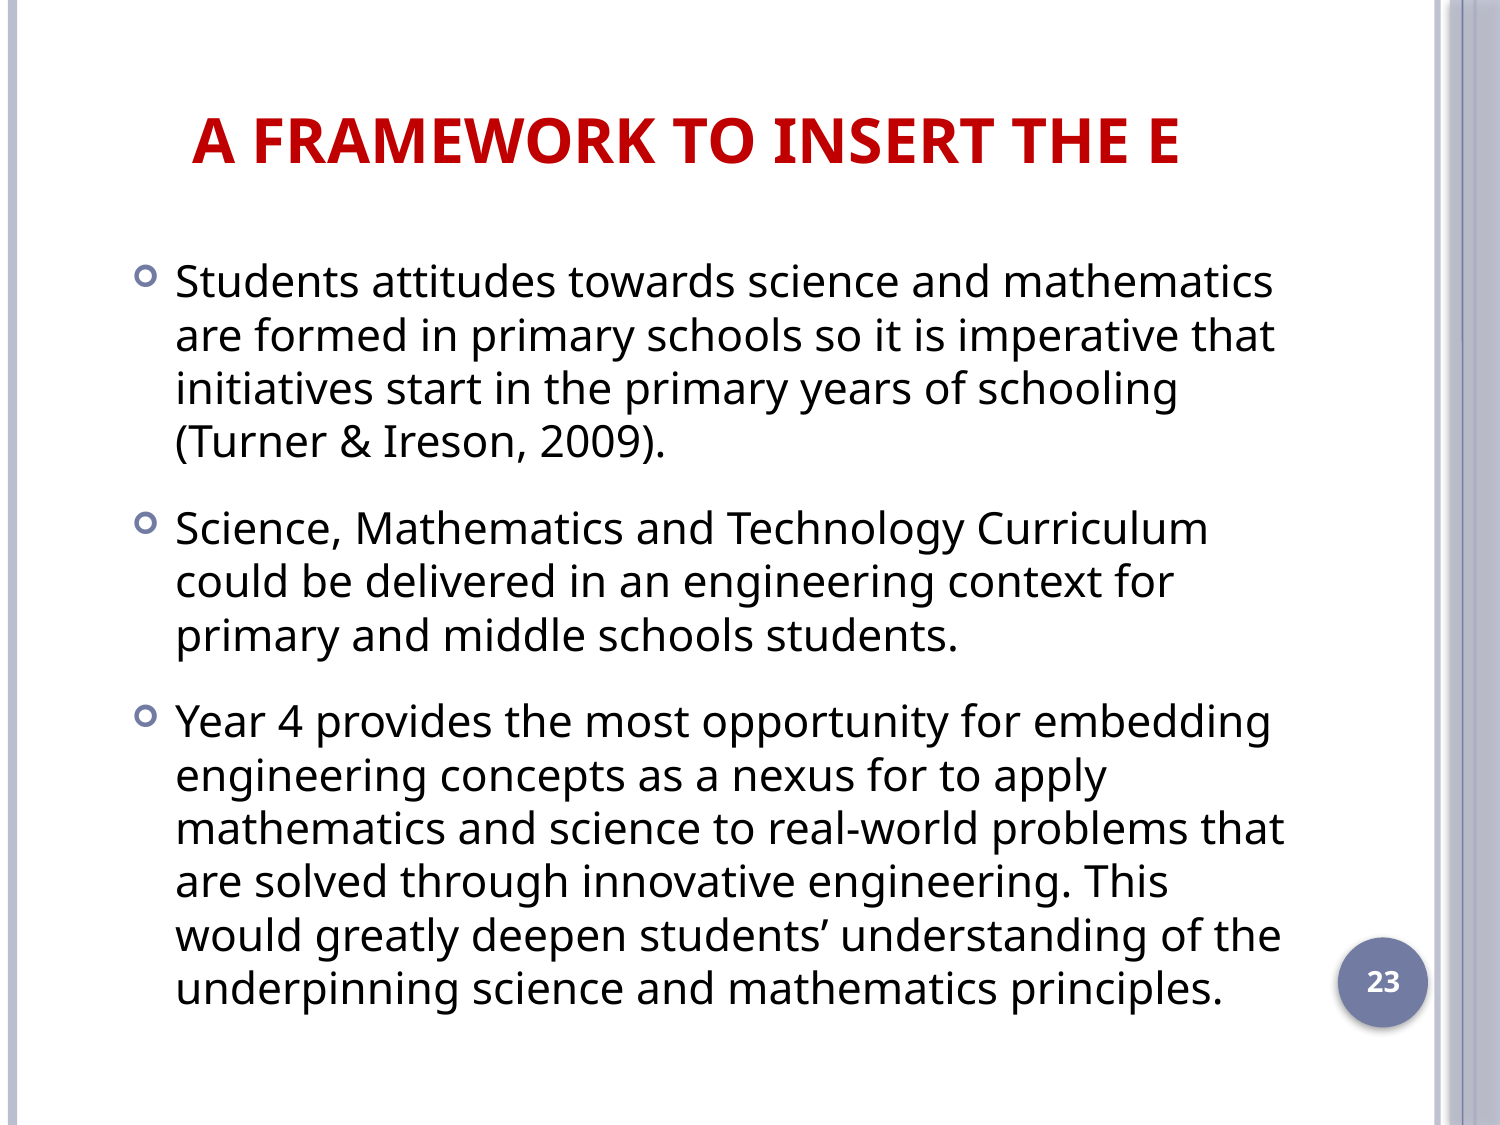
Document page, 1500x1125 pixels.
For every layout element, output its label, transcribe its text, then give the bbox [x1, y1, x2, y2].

title A Framework to insert the E [75, 45, 1300, 233]
slide_number 23 [1333, 940, 1434, 1027]
list Students attitudes towards science and mathematics are formed in primary schools so it is imperative that initiatives start in the primary years of schooling (Turner & Ireson, 2009). Science, Mathematics and Technology Curriculum could be delivered in an engineering context for primary and middle schools students. Year 4 provides the most opportunity for embedding engineering concepts as a nexus for to apply mathematics and science to real-world problems that are solved through innovative engineering. This would greatly deepen students’ understanding of the underpinning science and mathematics principles. [117, 246, 1311, 1046]
